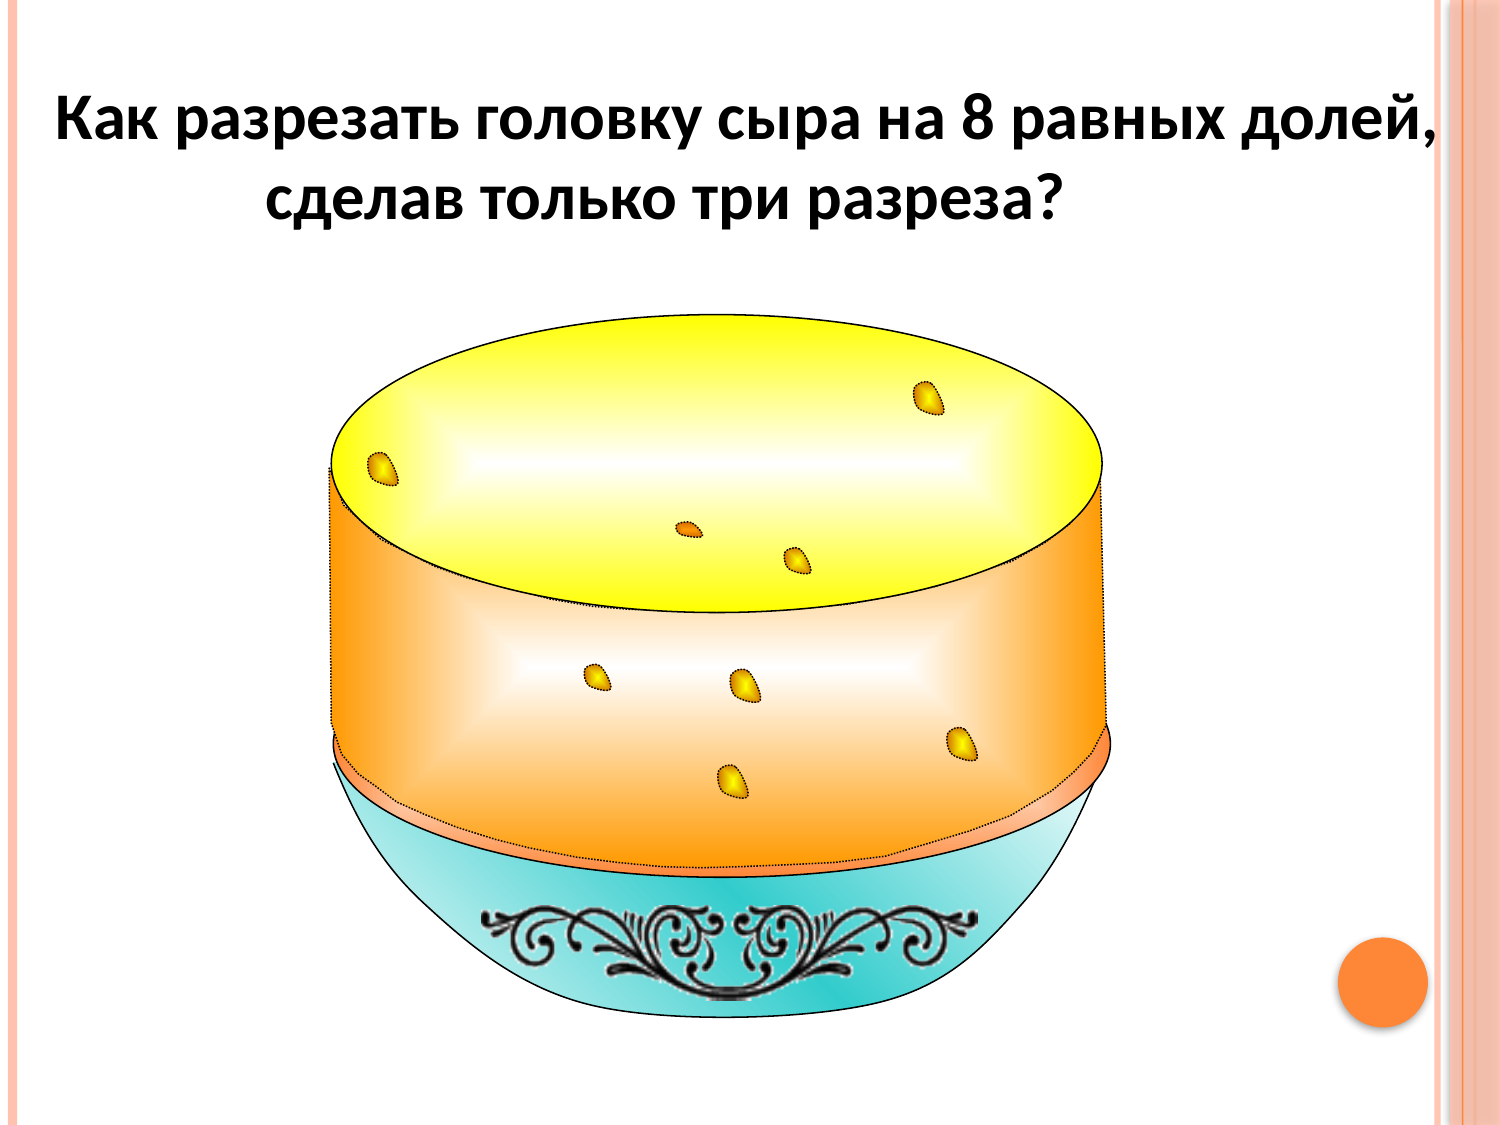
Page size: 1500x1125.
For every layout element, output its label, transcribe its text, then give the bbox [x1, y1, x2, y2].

text_box Как разрезать головку сыра на 8 равных долей, сделав только три разреза? [40, 65, 1470, 241]
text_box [328, 618, 1107, 869]
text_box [332, 874, 1111, 1024]
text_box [330, 314, 1103, 613]
